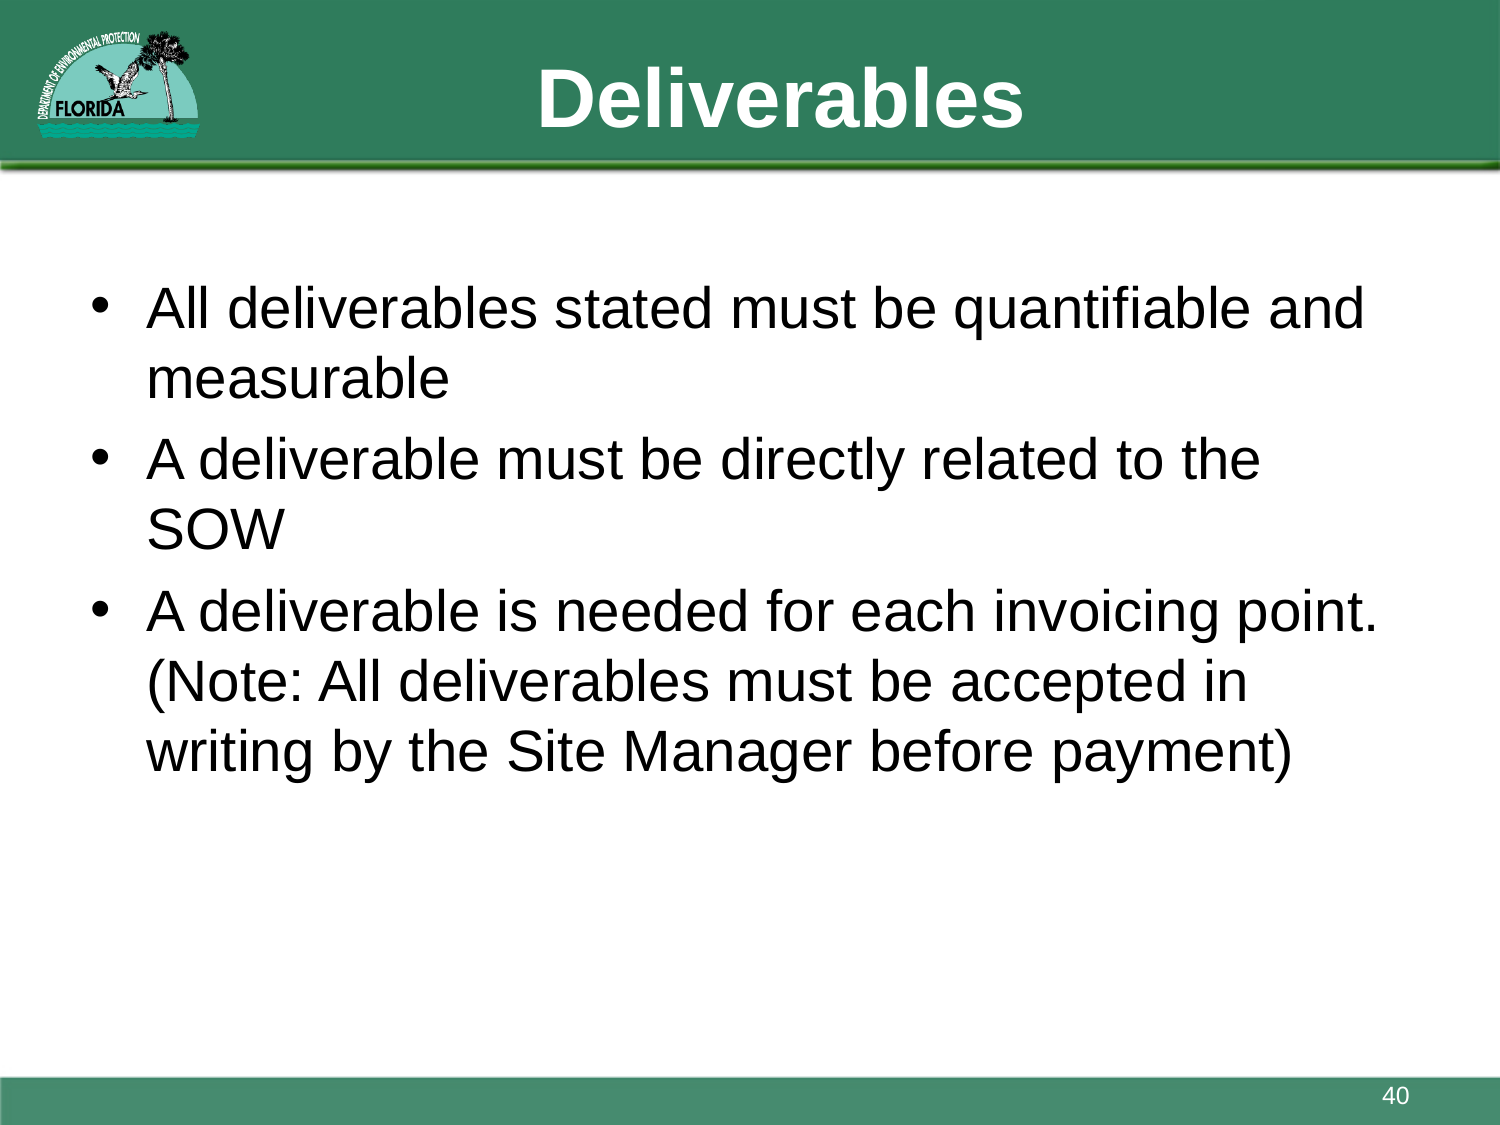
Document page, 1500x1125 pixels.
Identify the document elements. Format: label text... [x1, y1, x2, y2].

title Deliverables [137, 0, 1425, 188]
list All deliverables stated must be quantifiable and measurable A deliverable must be directly related to the SOW A deliverable is needed for each invoicing point. (Note: All deliverables must be accepted in writing by the Site Manager before payment) [75, 262, 1425, 1005]
slide_number 40 [1074, 1065, 1425, 1125]
picture [0, 0, 1500, 1125]
